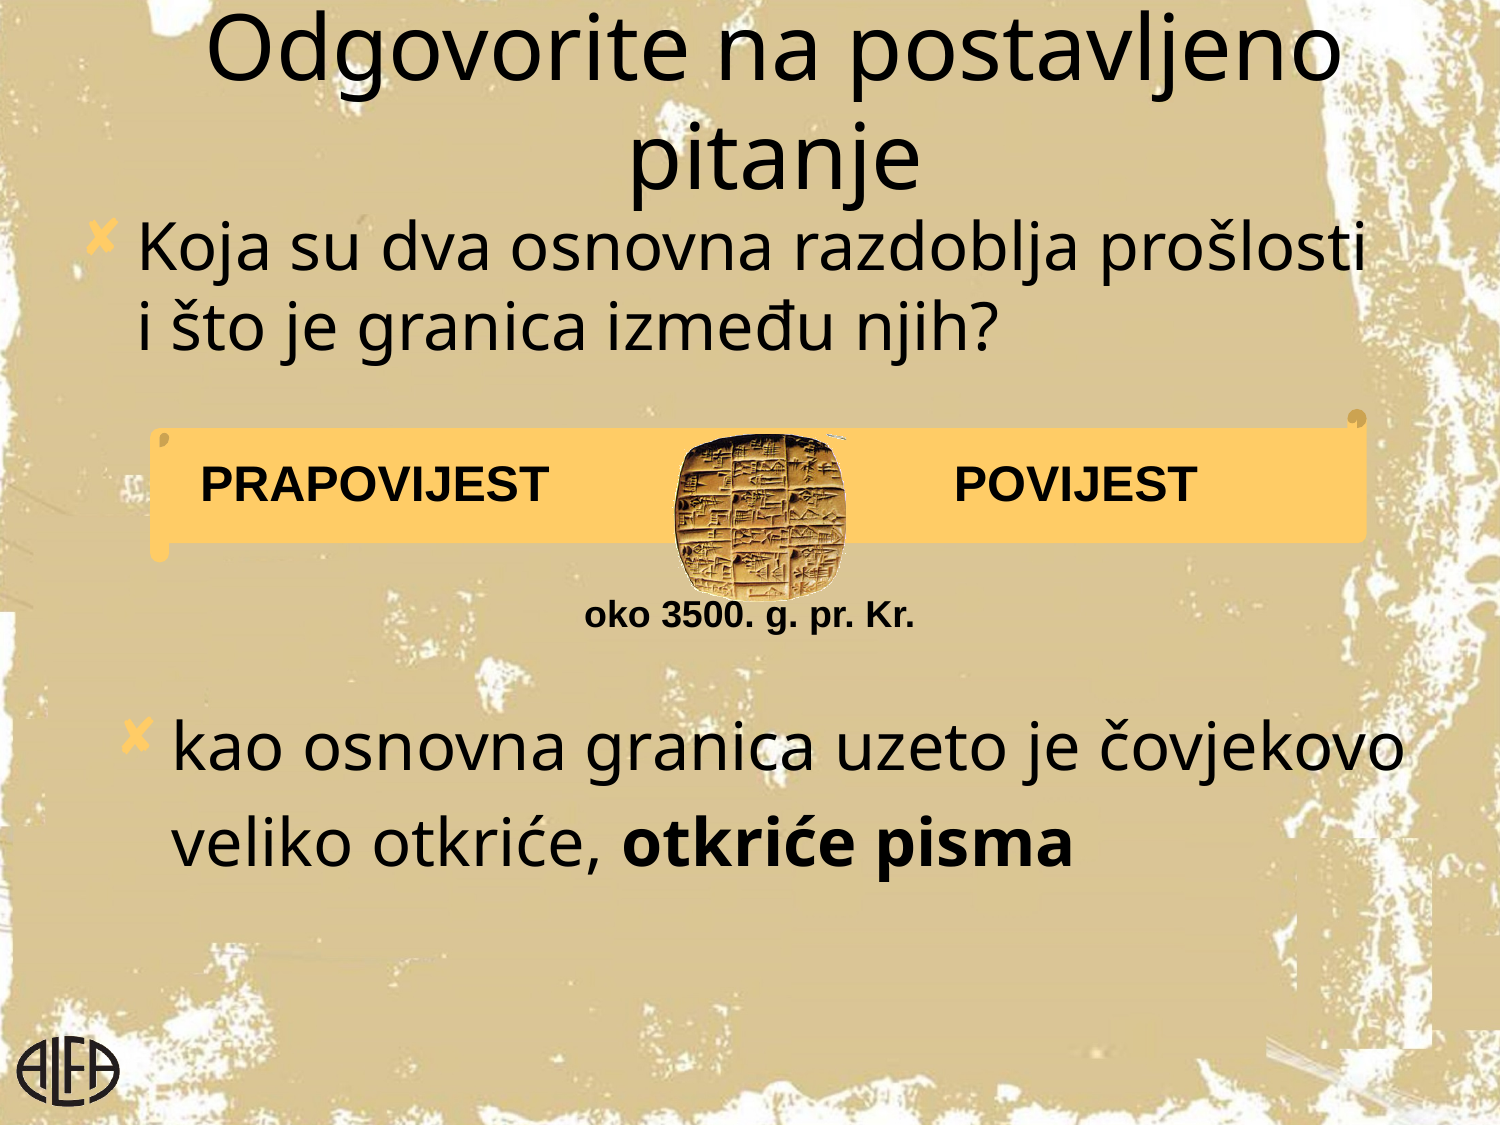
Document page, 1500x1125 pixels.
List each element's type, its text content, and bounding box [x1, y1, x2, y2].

list Koja su dva osnovna razdoblja prošlosti i što je granica između njih? [64, 196, 1415, 391]
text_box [149, 408, 1367, 644]
text_box kao osnovna granica uzeto je čovjekovo veliko otkriće, otkriće pisma [100, 680, 1462, 929]
picture [0, 0, 1500, 1125]
title Odgovorite na postavljeno pitanje [100, 4, 1451, 193]
